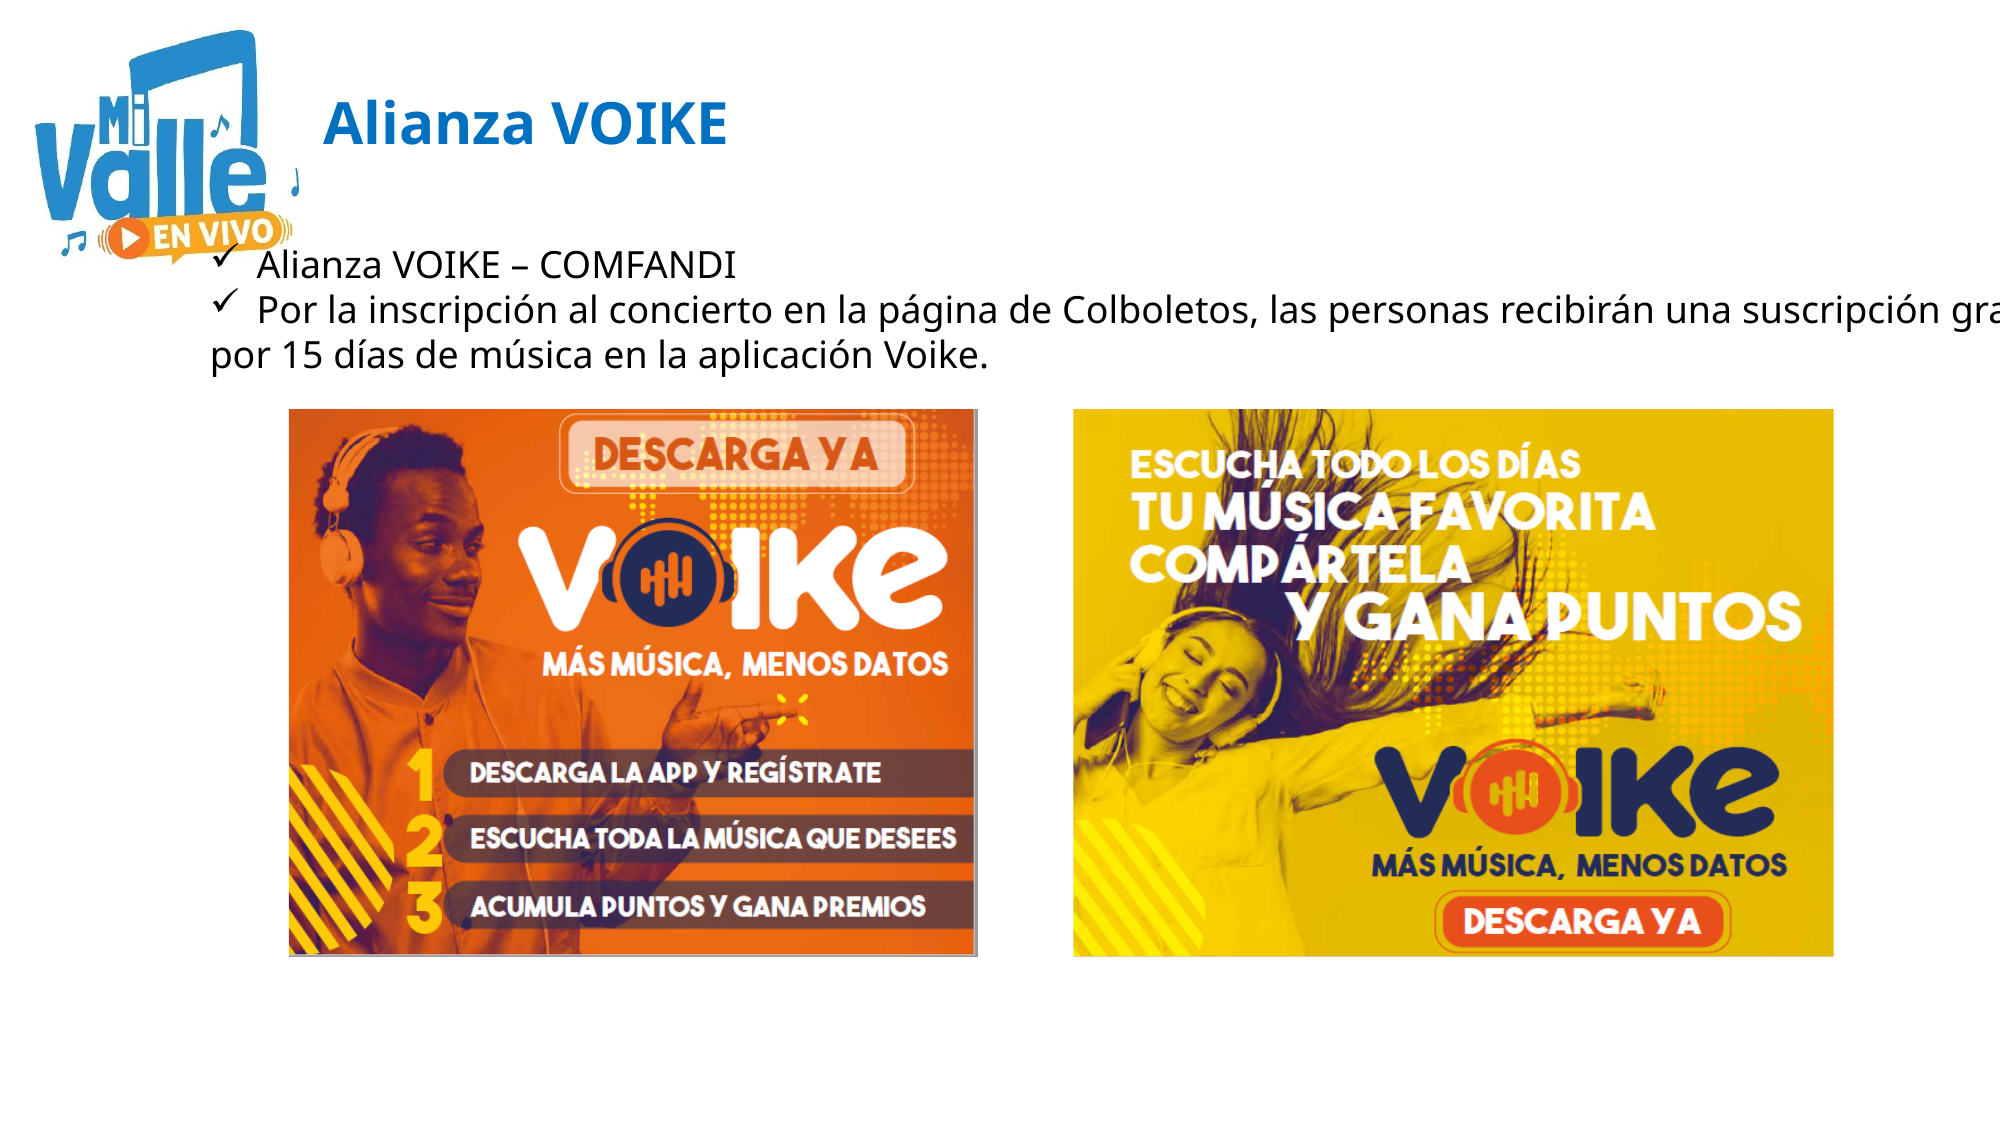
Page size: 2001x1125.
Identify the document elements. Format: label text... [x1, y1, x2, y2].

picture [288, 409, 978, 957]
text_box Alianza VOIKE – COMFANDI Por la inscripción al concierto en la página de Colboletos, las personas recibirán una suscripción gratis por 15 días de música en la aplicación Voike. [194, 233, 2000, 384]
title Alianza VOIKE [308, 16, 2000, 233]
picture [1073, 409, 1834, 957]
picture [35, 30, 299, 265]
